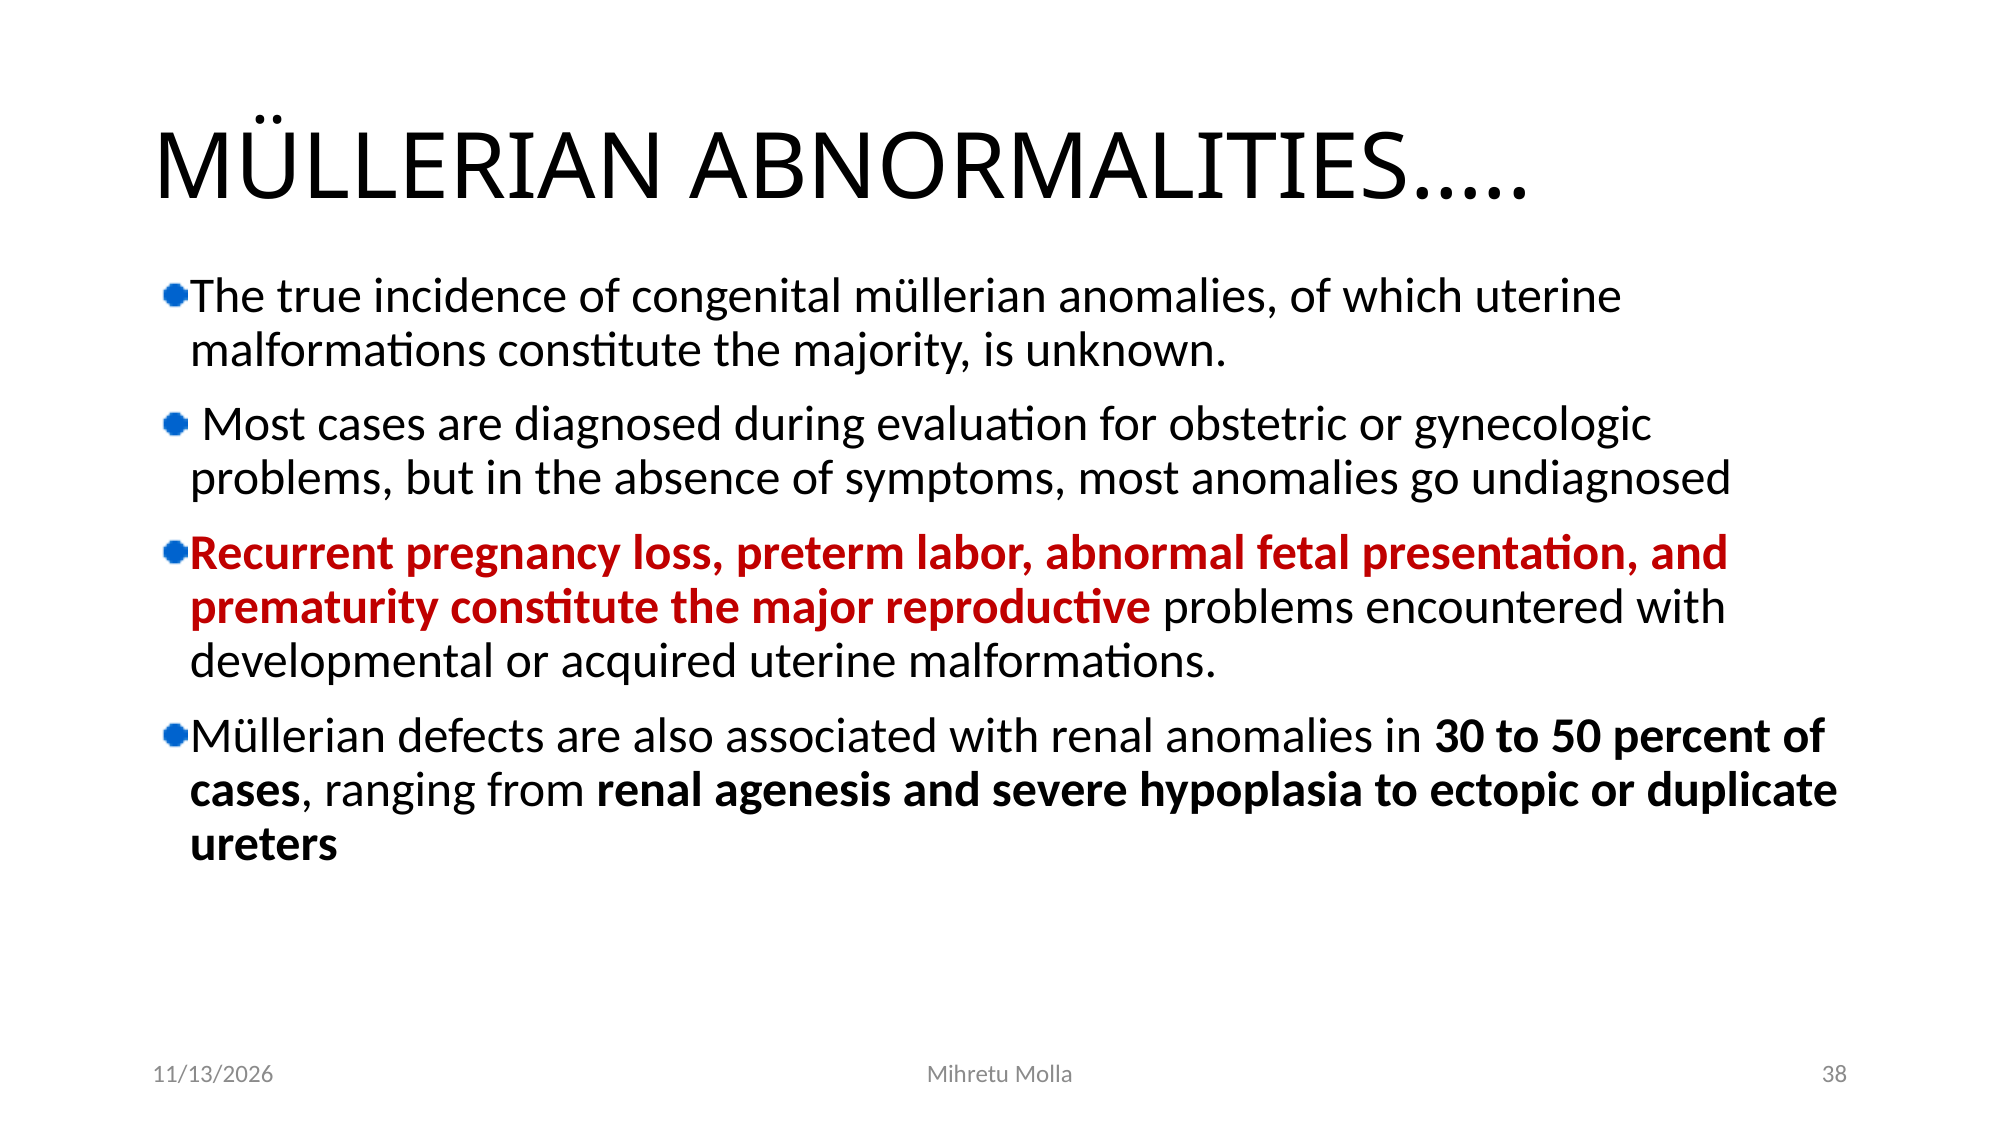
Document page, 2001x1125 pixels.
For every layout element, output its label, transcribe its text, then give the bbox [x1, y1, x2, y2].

slide_number 38 [1412, 1042, 1863, 1103]
footer Mihretu Molla [662, 1042, 1338, 1103]
picture [152, 532, 188, 568]
picture [152, 275, 188, 311]
picture [152, 715, 188, 751]
picture [152, 404, 188, 440]
title MÜLLERIAN ABNORMALITIES….. [137, 59, 1863, 261]
list The true incidence of congenital müllerian anomalies, of which uterine malformations constitute the majority, is unknown. Most cases are diagnosed during evaluation for obstetric or gynecologic problems, but in the absence of symptoms, most anomalies go undiagnosed Recurrent pregnancy loss, preterm labor, abnormal fetal presentation, and prematurity constitute the major reproductive problems encountered with developmental or acquired uterine malformations. Müllerian defects are also associated with renal anomalies in 30 to 50 percent of cases, ranging from renal agenesis and severe hypoplasia to ectopic or duplicate ureters [137, 261, 1863, 1014]
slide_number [137, 1042, 588, 1103]
